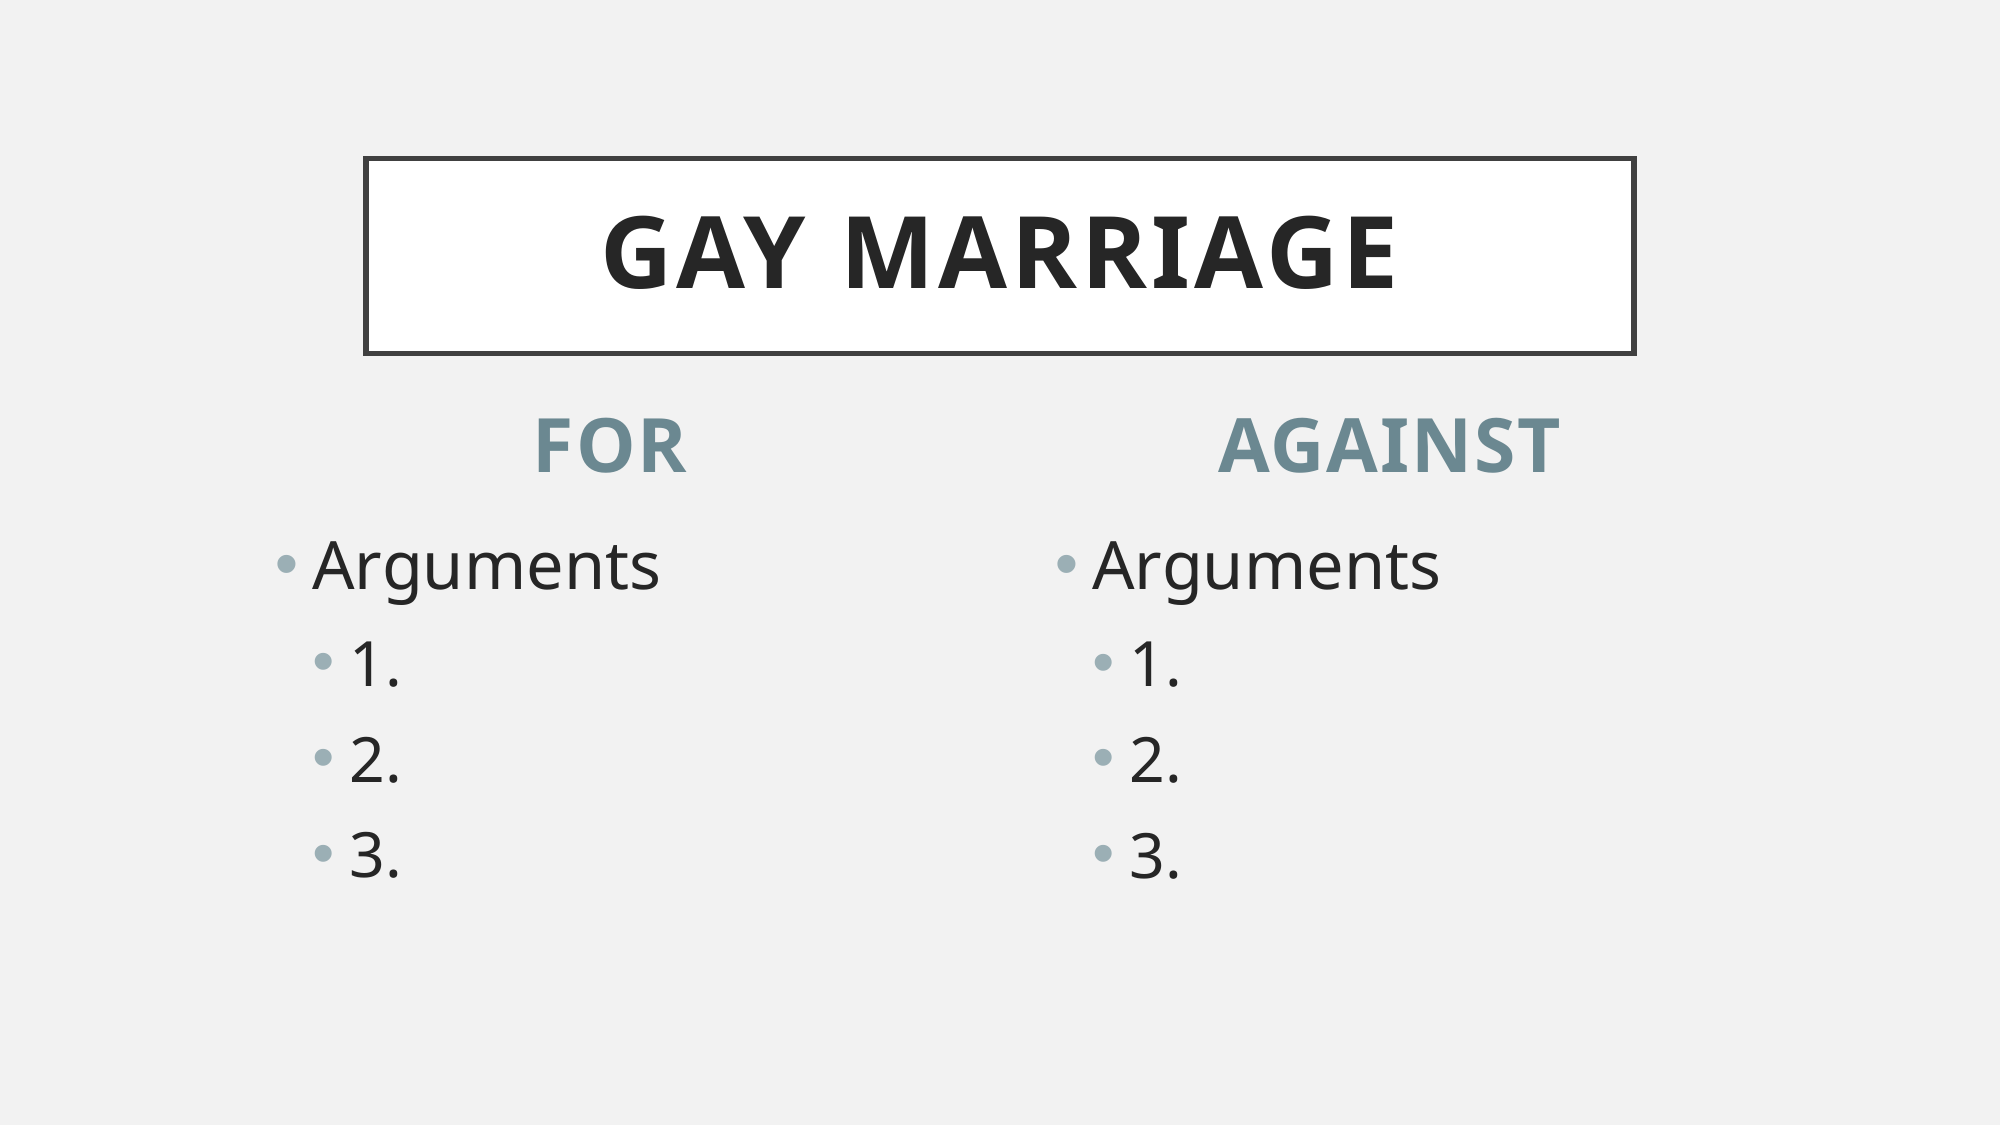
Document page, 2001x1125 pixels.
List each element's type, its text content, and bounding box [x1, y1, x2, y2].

list AGAINST [1039, 379, 1741, 495]
title GAY Marriage [363, 156, 1637, 356]
list Arguments 1. 2. 3. [259, 515, 961, 942]
list FOR [259, 379, 961, 495]
list Arguments 1. 2. 3. [1039, 515, 1738, 942]
